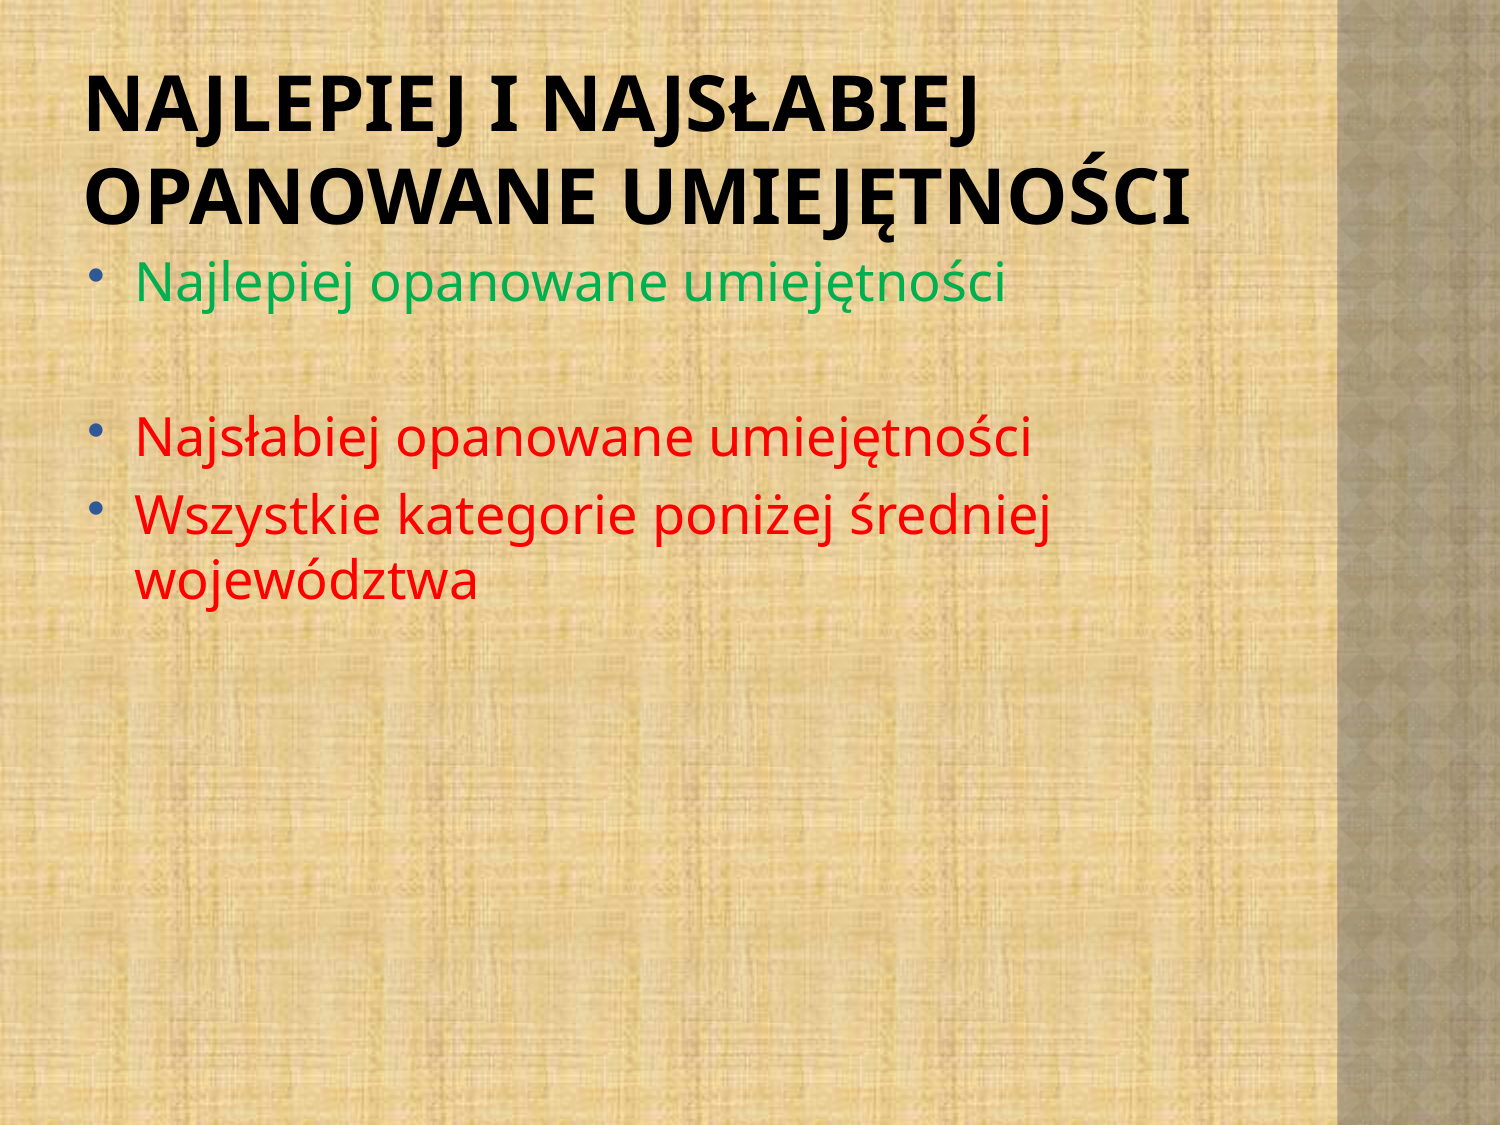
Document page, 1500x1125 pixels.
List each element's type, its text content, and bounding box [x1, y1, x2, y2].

list Najlepiej opanowane umiejętności Najsłabiej opanowane umiejętności Wszystkie kategorie poniżej średniej województwa [74, 239, 1263, 1036]
title Najlepiej i najsłabiej opanowane umiejętności [75, 52, 1263, 239]
picture [0, 0, 1500, 1125]
